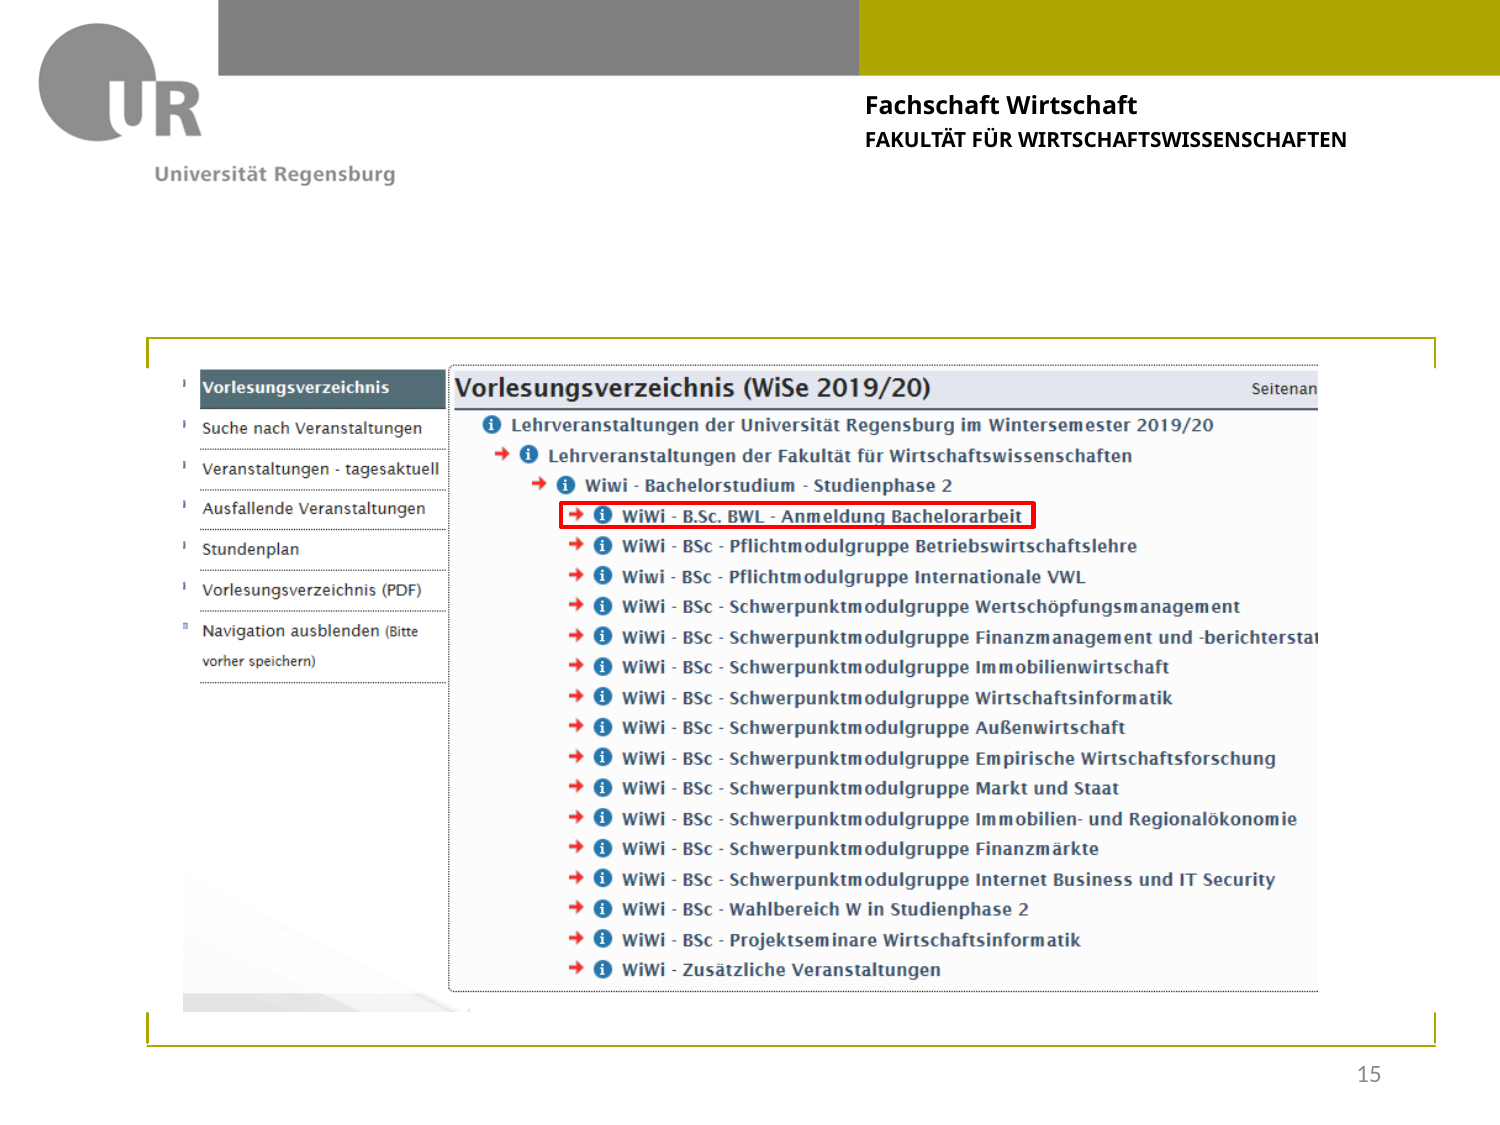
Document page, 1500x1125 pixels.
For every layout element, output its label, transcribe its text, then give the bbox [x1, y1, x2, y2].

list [182, 361, 1318, 1012]
slide_number 15 [1059, 1042, 1397, 1103]
picture [17, 18, 419, 209]
